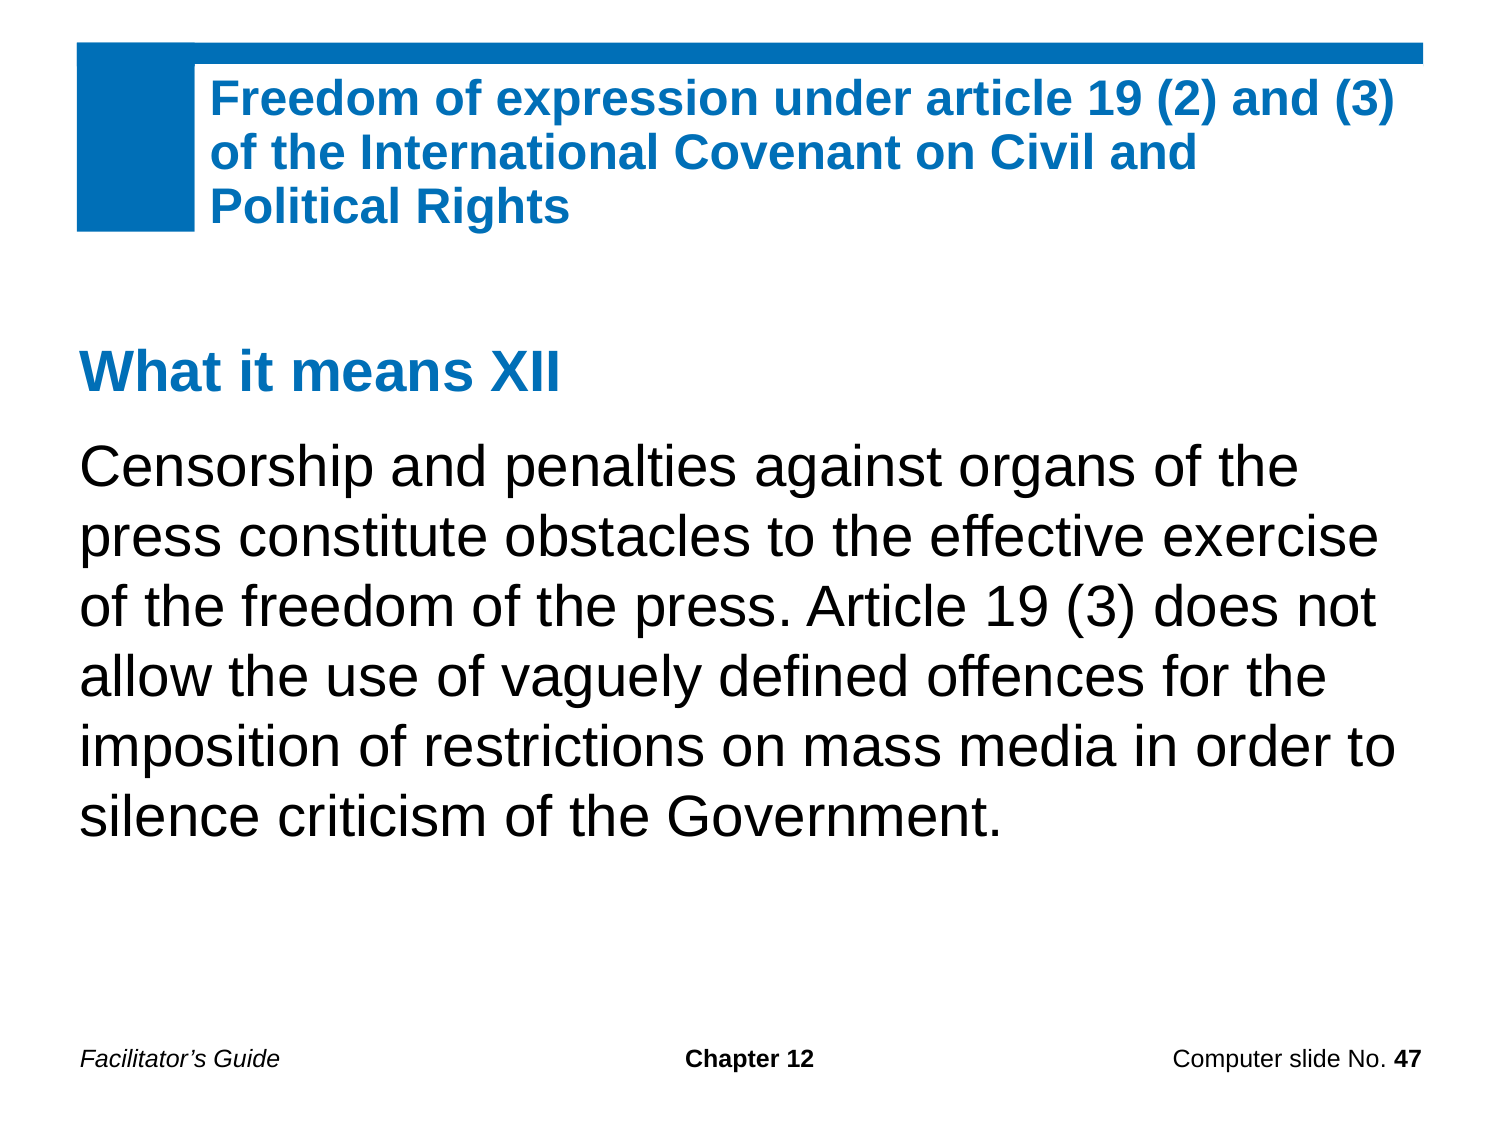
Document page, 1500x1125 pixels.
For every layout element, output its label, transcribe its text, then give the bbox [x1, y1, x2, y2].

slide_number Facilitator’s Guide [64, 1034, 469, 1103]
text_box Freedom of expression under article 19 (2) and (3) of the International Covenant on Civil and Political Rights [194, 64, 1424, 254]
text_box Computer slide No. 47 [1055, 1034, 1437, 1103]
text_box What it means XII Censorship and penalties against organs of the press constitute obstacles to the effective exercise of the freedom of the press. Article 19 (3) does not allow the use of vaguely defined offences for the imposition of restrictions on mass media in order to silence criticism of the Government. [64, 326, 1415, 870]
footer Chapter 12 [512, 1034, 988, 1103]
